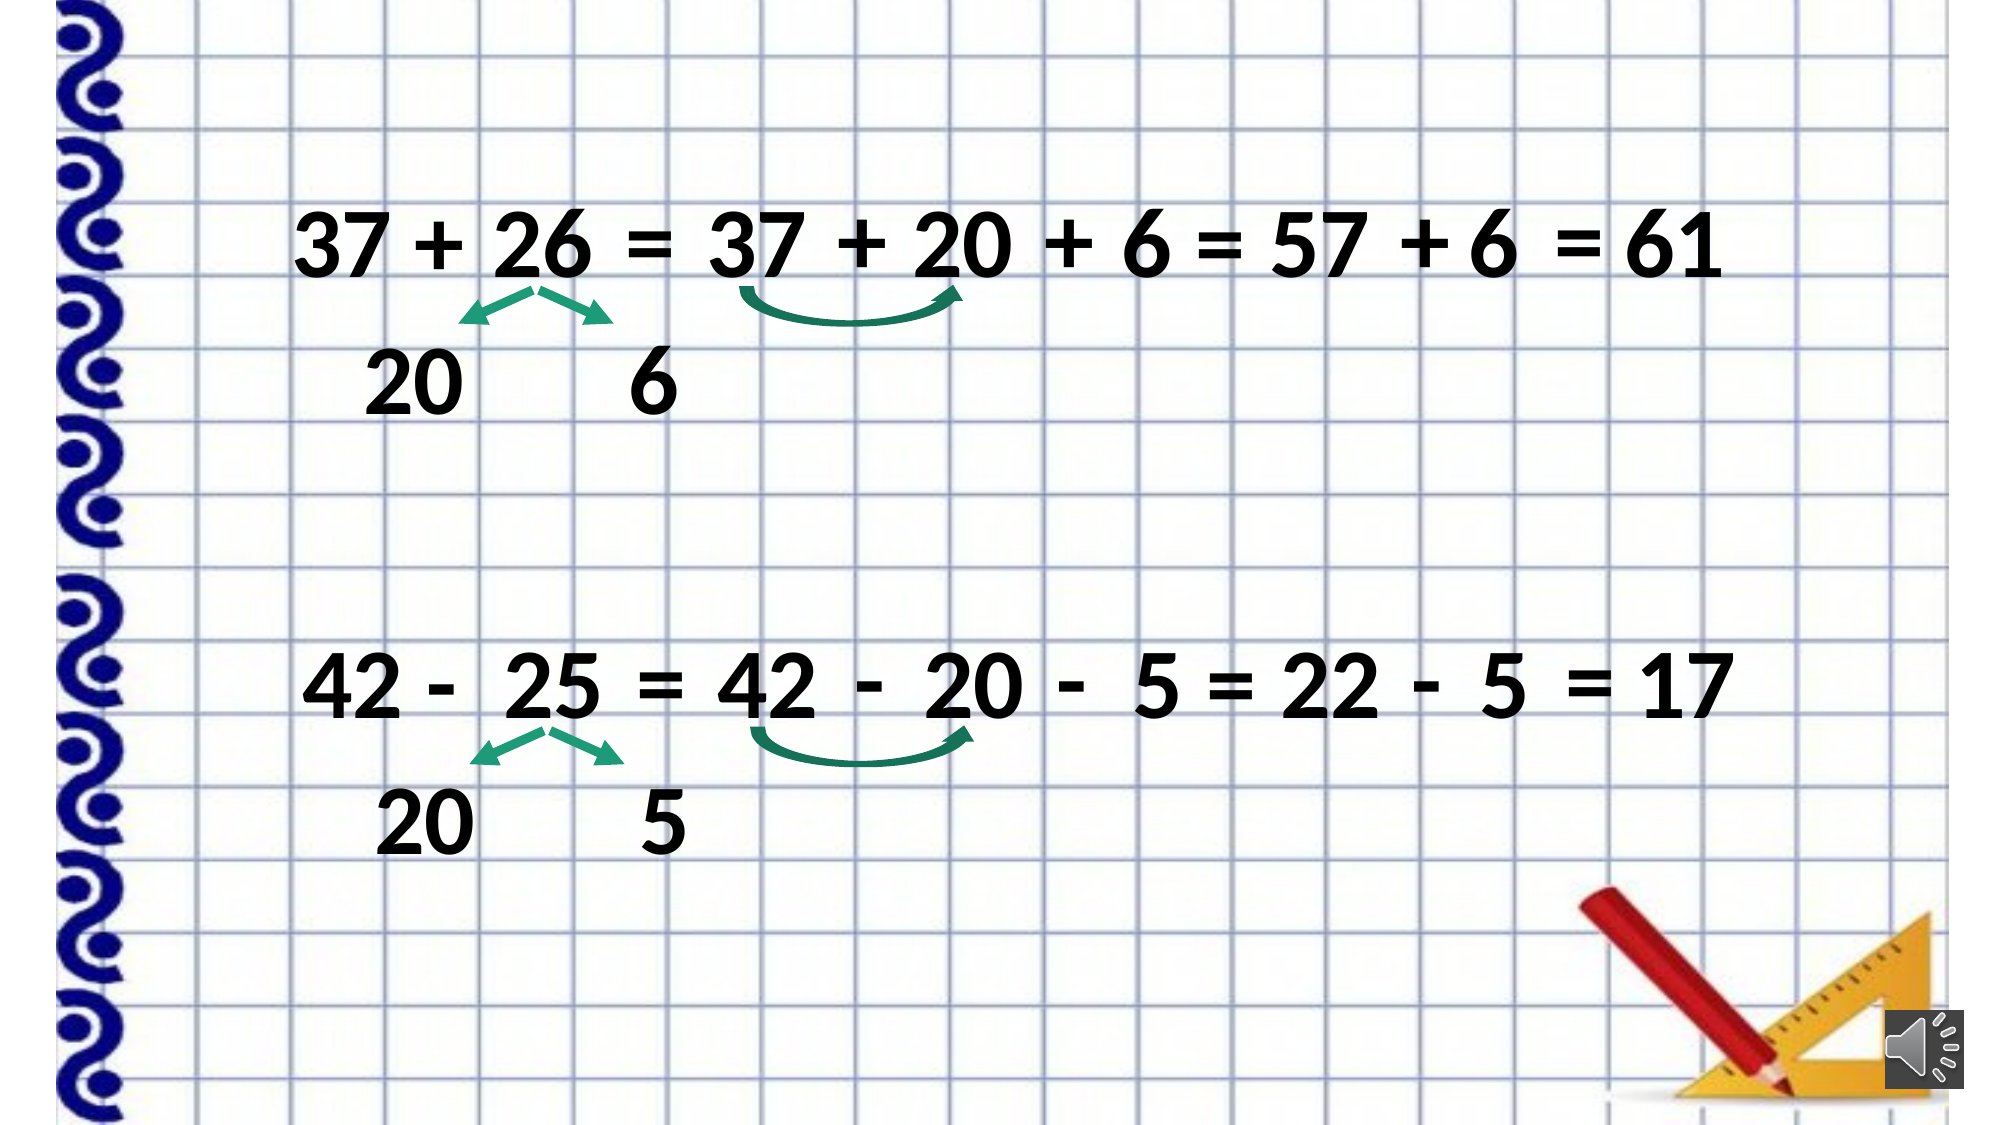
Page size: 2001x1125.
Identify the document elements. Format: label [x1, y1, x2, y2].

text_box [458, 290, 533, 324]
text_box [539, 290, 614, 324]
text_box [469, 730, 544, 765]
picture [56, 0, 1965, 1125]
text_box [550, 730, 625, 765]
